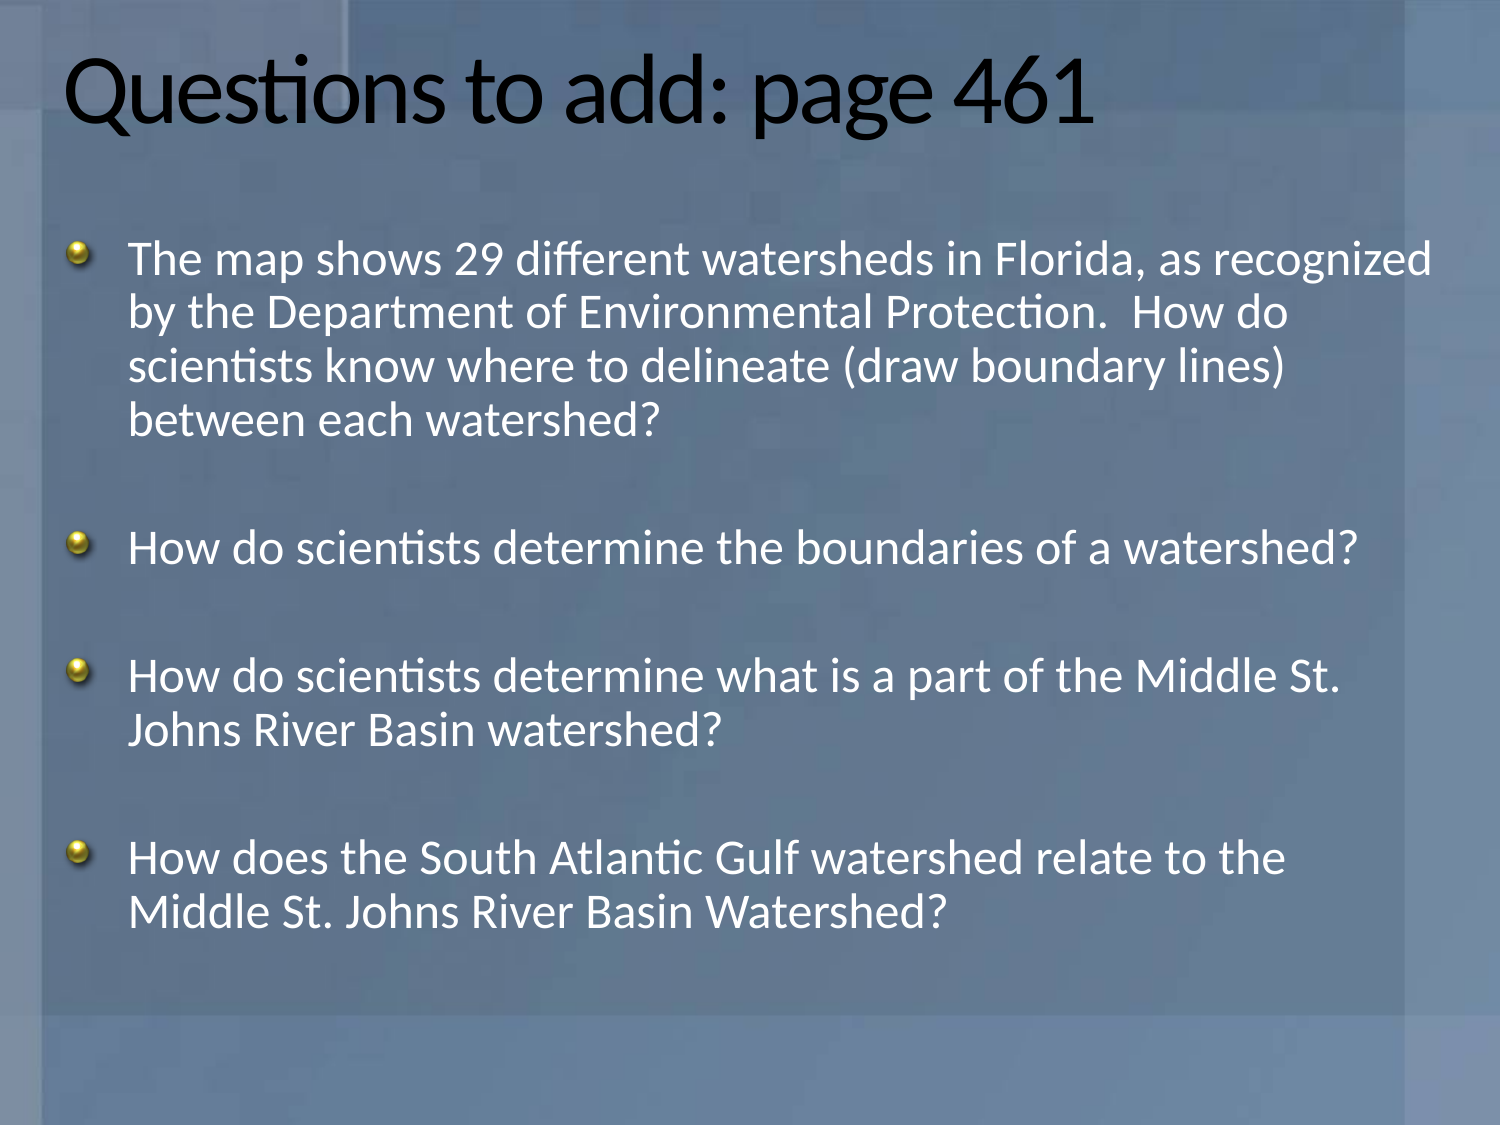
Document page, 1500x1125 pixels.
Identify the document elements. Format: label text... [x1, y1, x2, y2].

list The map shows 29 different watersheds in Florida, as recognized by the Department of Environmental Protection. How do scientists know where to delineate (draw boundary lines) between each watershed? How do scientists determine the boundaries of a watershed? How do scientists determine what is a part of the Middle St. Johns River Basin watershed? How does the South Atlantic Gulf watershed relate to the Middle St. Johns River Basin Watershed? [62, 231, 1438, 959]
title Questions to add: page 461 [62, 37, 1438, 147]
picture [0, 0, 1500, 1125]
